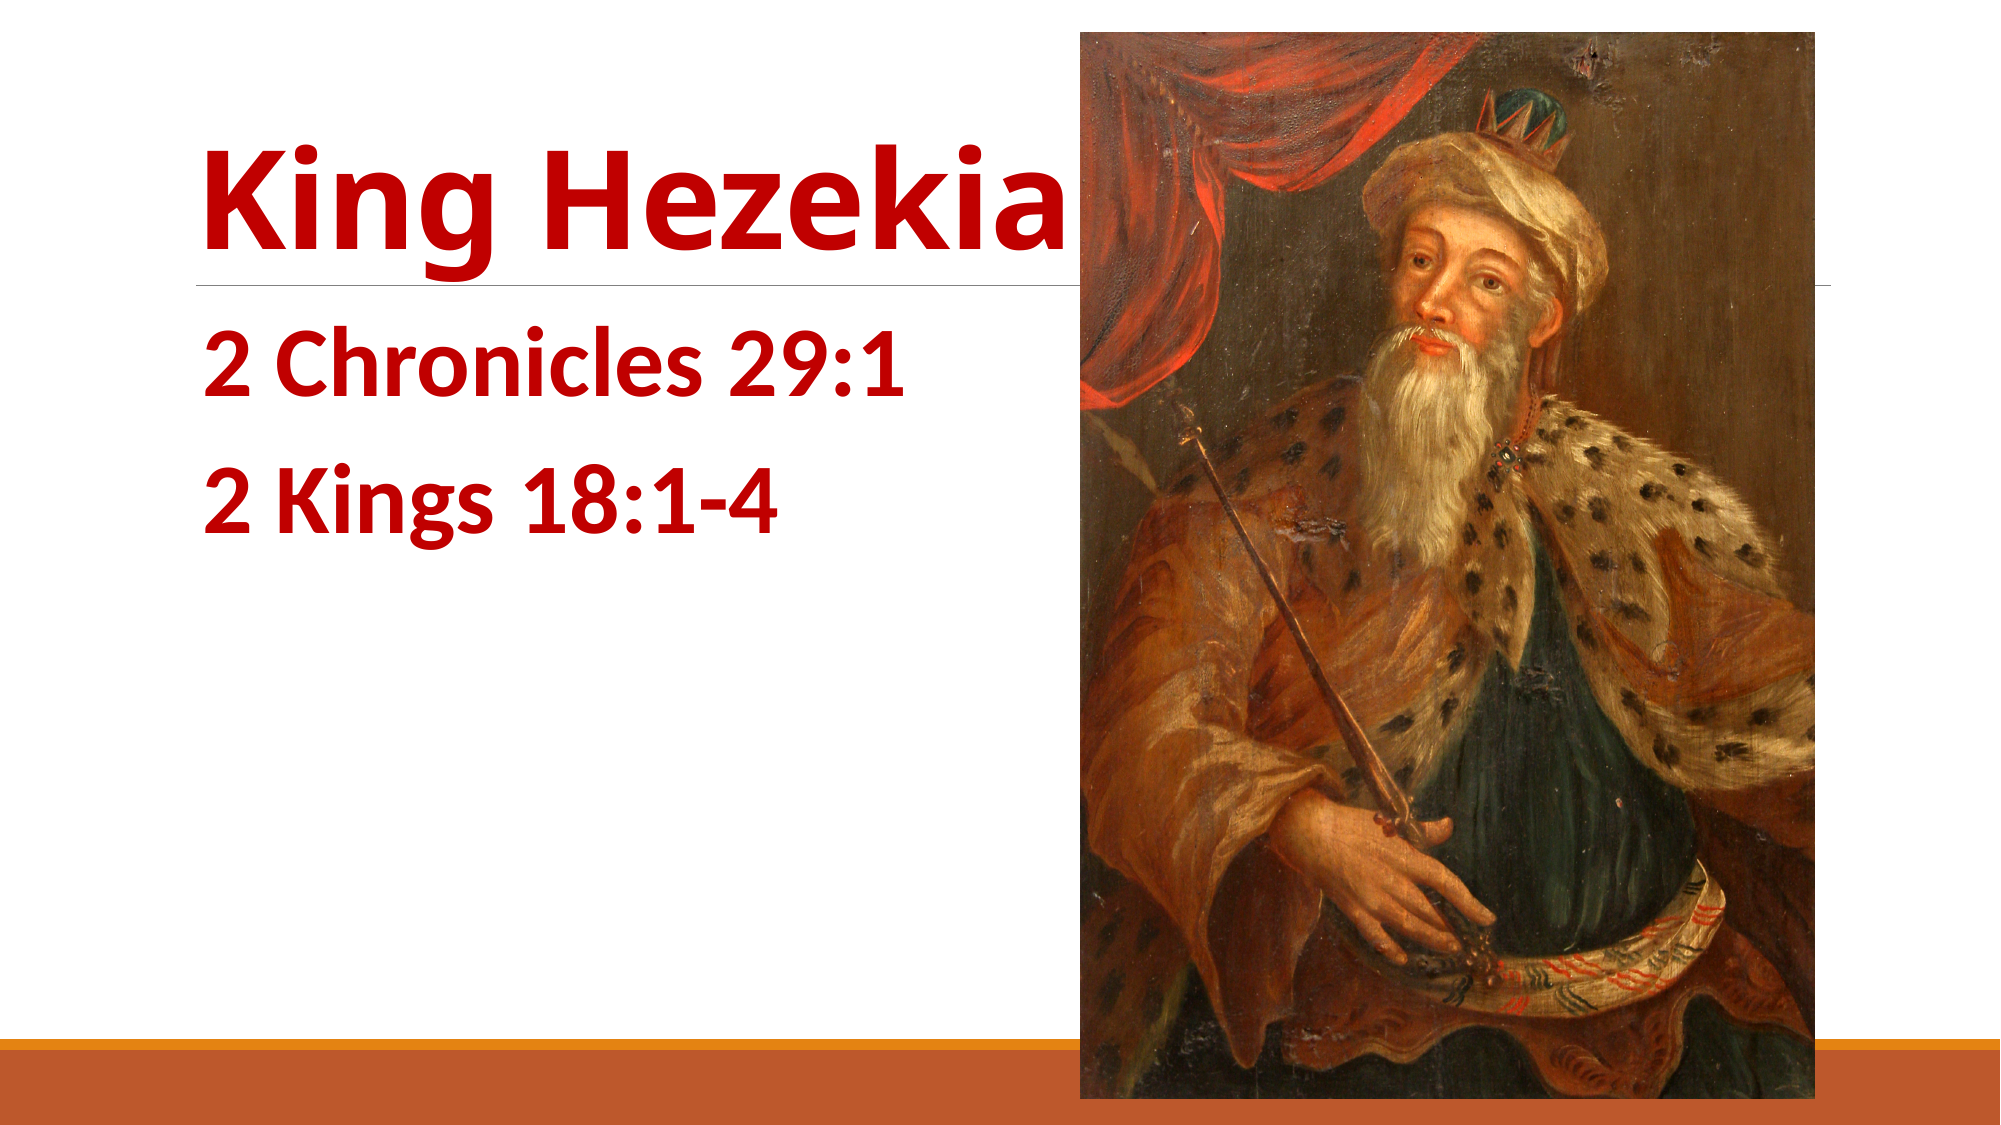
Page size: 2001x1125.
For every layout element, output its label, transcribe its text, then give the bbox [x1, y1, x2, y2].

title King Hezekiah [180, 47, 1077, 285]
picture [1079, 31, 1816, 1100]
list 2 Chronicles 29:1 2 Kings 18:1-4 [180, 302, 942, 963]
title King Hezekiah [1823, 47, 1830, 285]
